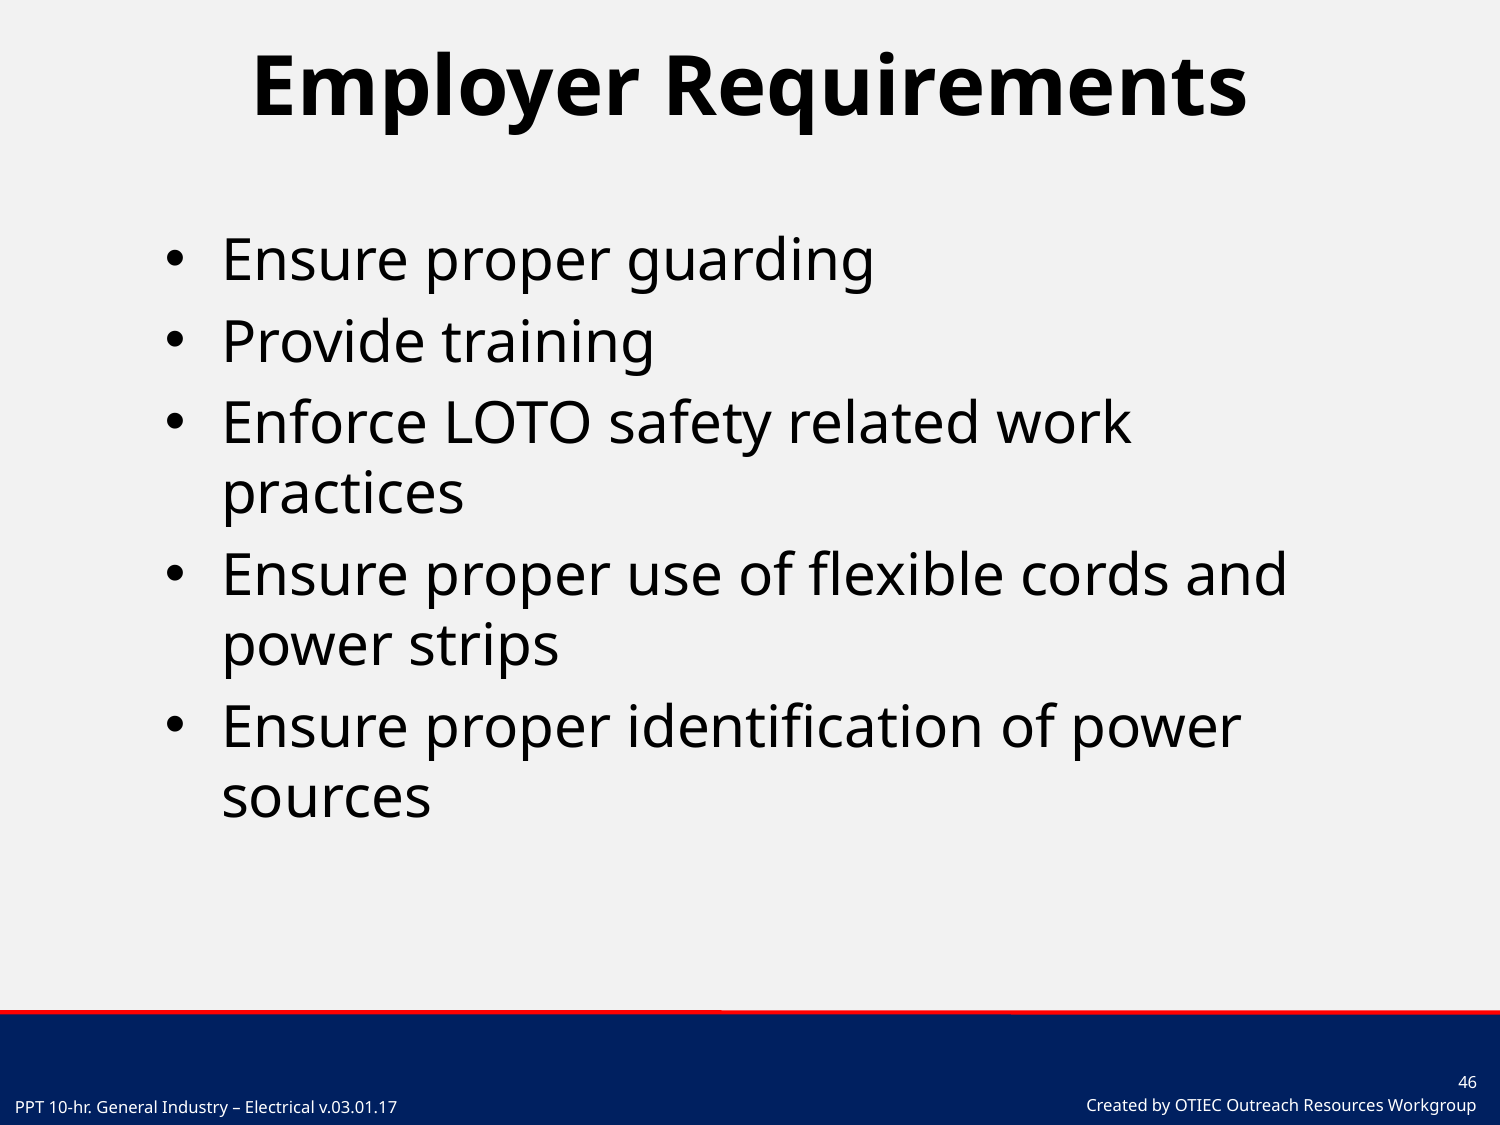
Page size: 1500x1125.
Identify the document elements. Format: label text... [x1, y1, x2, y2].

list Ensure proper guarding Provide training Enforce LOTO safety related work practices Ensure proper use of flexible cords and power strips Ensure proper identification of power sources [150, 214, 1388, 953]
title Employer Requirements [75, 24, 1425, 213]
